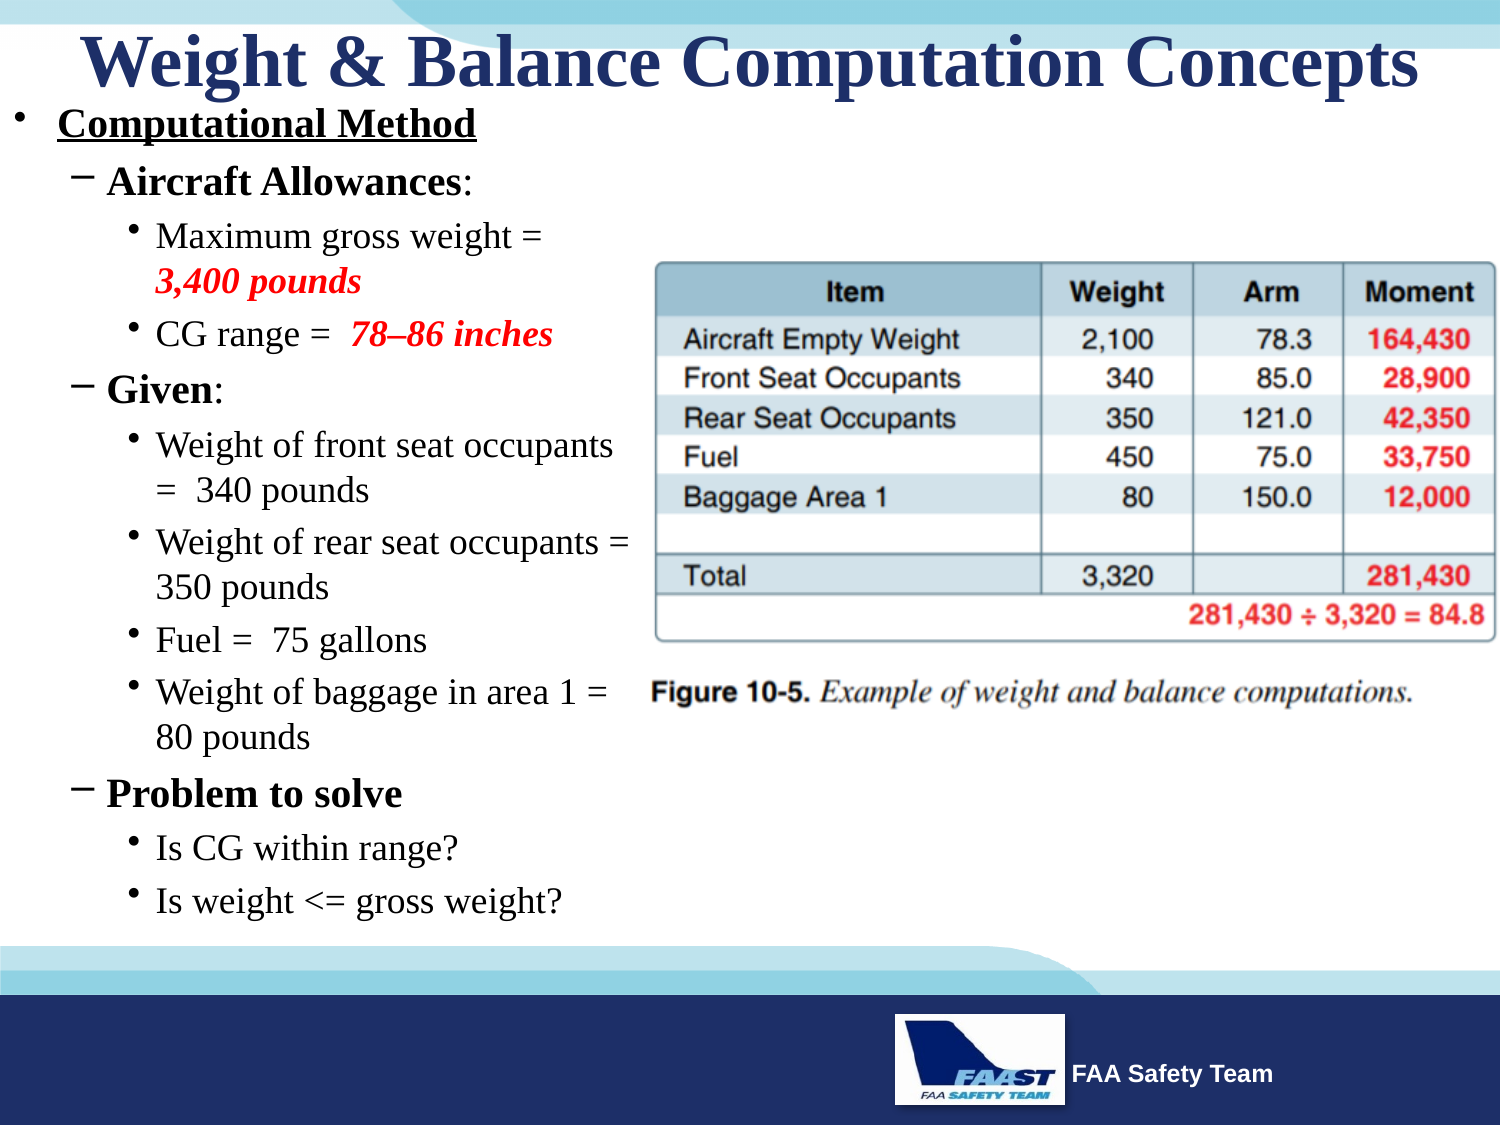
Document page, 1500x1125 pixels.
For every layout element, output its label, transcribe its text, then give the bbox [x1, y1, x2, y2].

list Computational Method Aircraft Allowances: Maximum gross weight = 3,400 pounds CG range = 78–86 inches Given: Weight of front seat occupants = 340 pounds Weight of rear seat occupants = 350 pounds Fuel = 75 gallons Weight of baggage in area 1 = 80 pounds Problem to solve Is CG within range? Is weight <= gross weight? [0, 87, 650, 979]
title Weight & Balance Computation Concepts [0, 0, 1500, 113]
picture [0, 945, 1500, 995]
picture [895, 1014, 1065, 1105]
picture [647, 250, 1500, 727]
